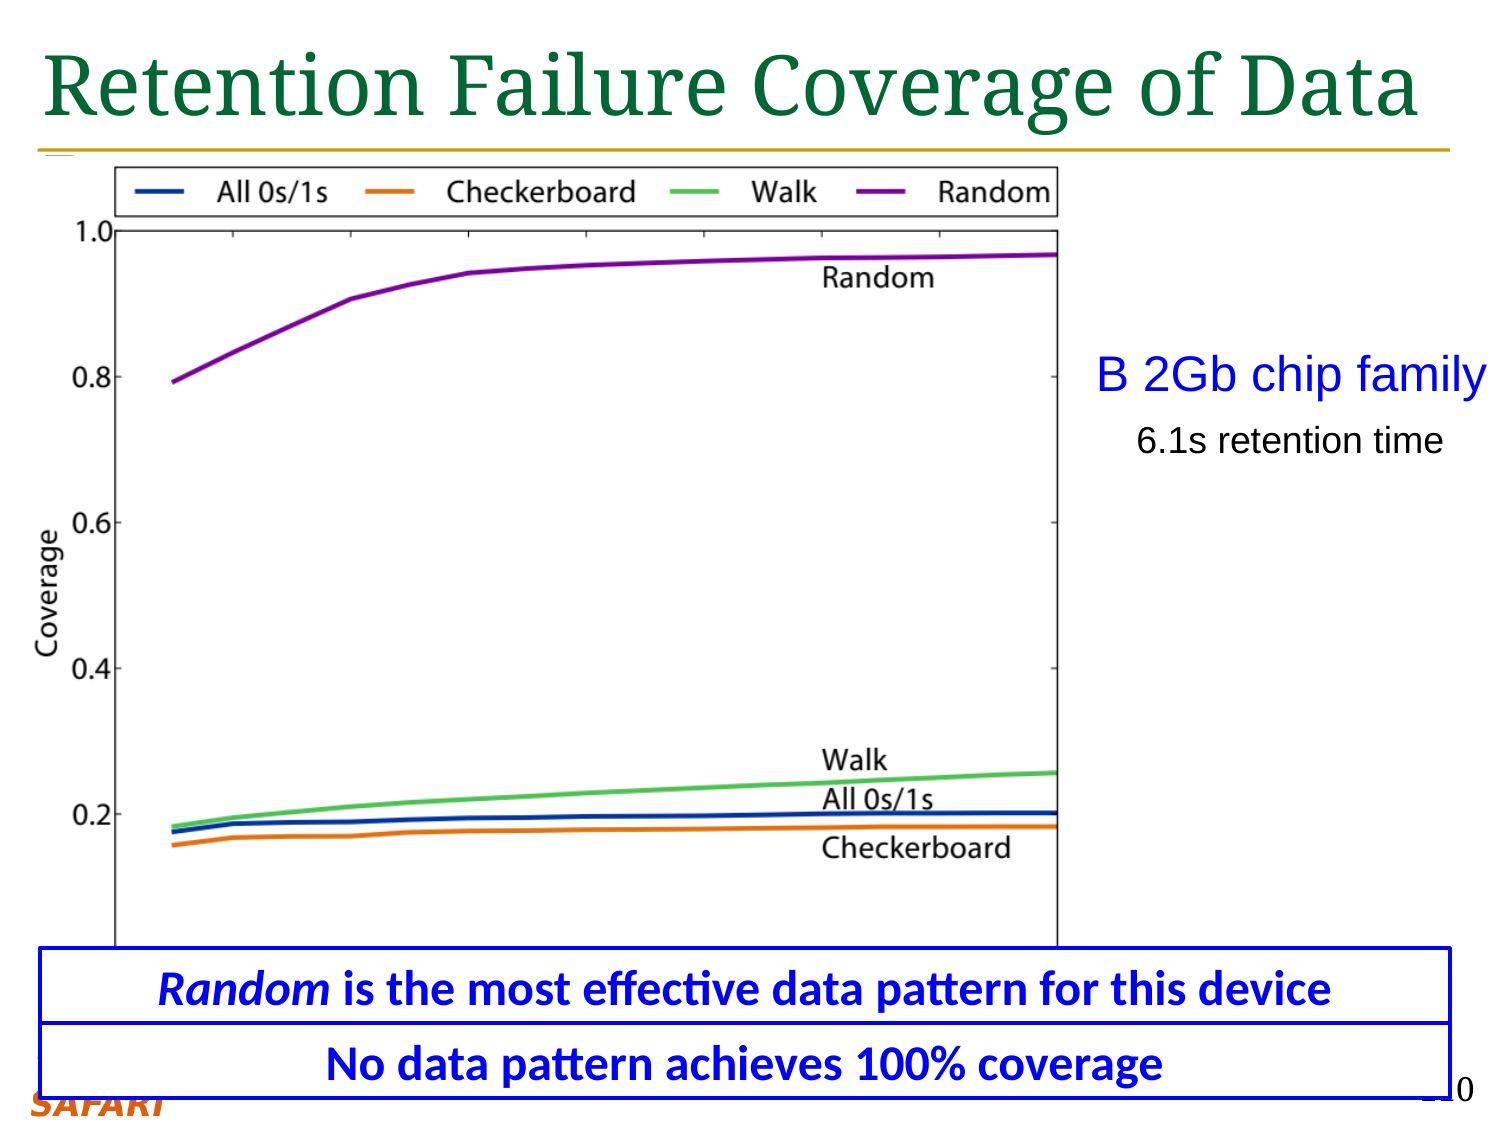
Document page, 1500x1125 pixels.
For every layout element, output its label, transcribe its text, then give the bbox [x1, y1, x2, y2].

slide_number 110 [1139, 1045, 1490, 1121]
text_box No data pattern achieves 100% coverage [39, 1023, 1450, 1099]
title Retention Failure Coverage of Data Patterns [27, 24, 1500, 170]
picture [24, 155, 1081, 1028]
text_box B 2Gb chip family [1085, 333, 1500, 409]
picture [29, 1083, 169, 1124]
text_box Random is the most effective data pattern for this device [1085, 948, 1450, 1023]
text_box 6.1s retention time [1121, 408, 1460, 469]
